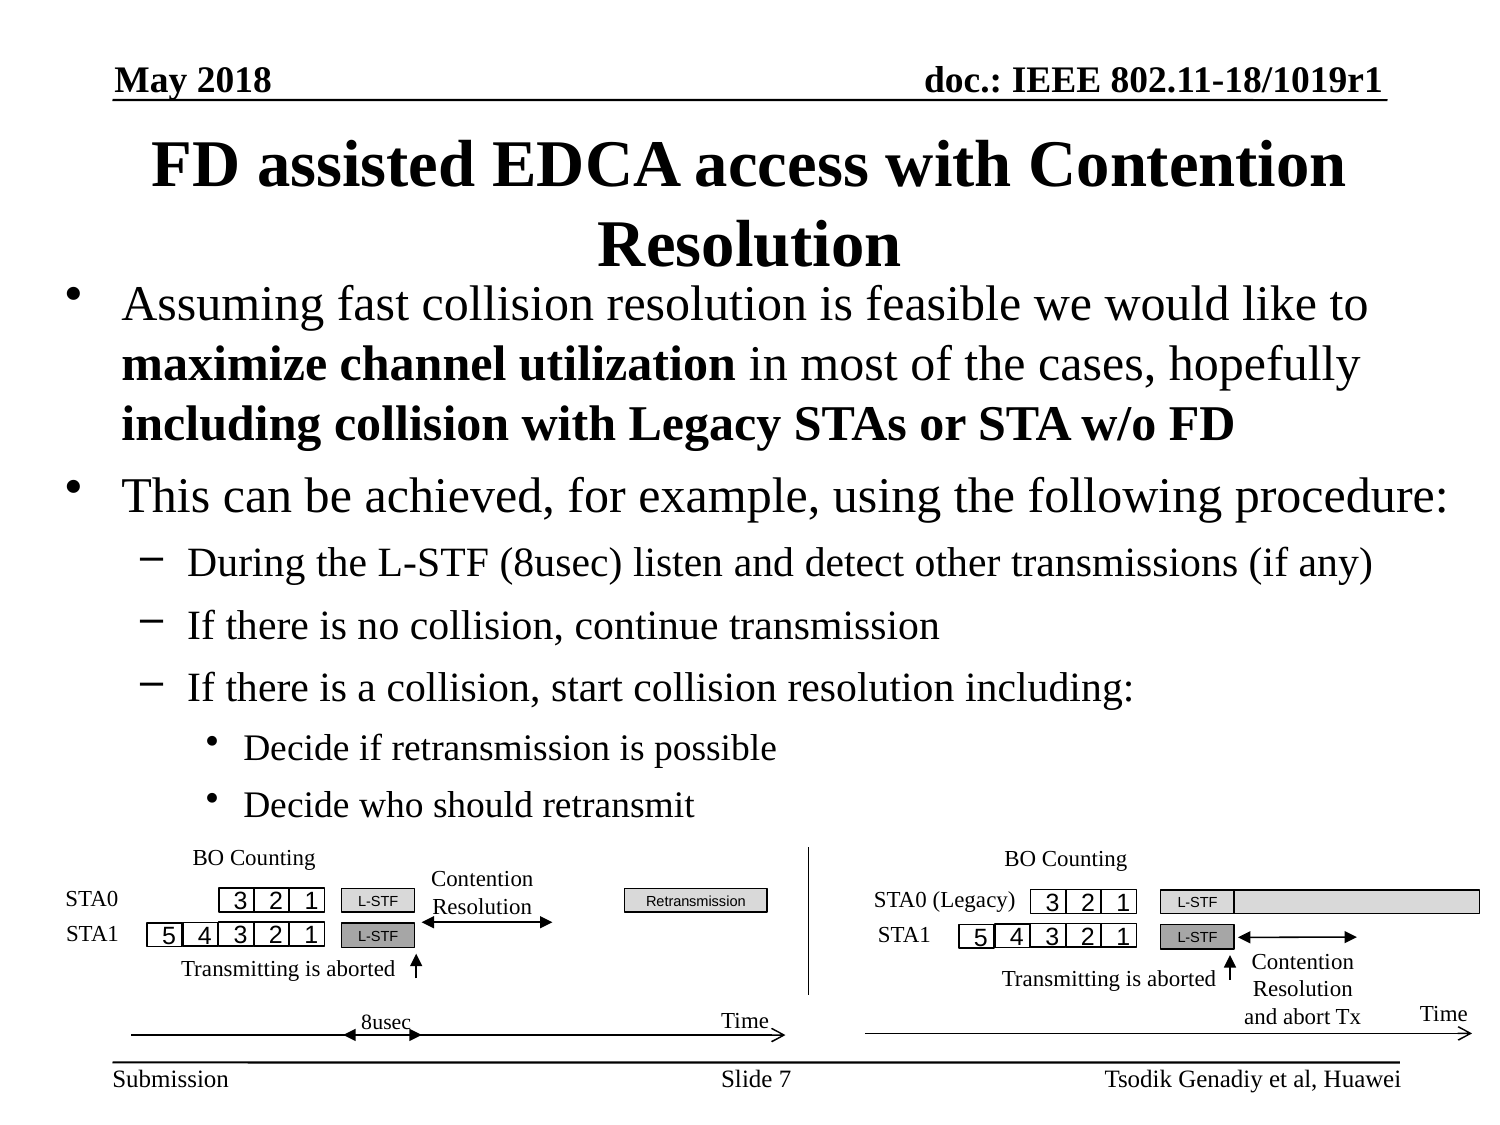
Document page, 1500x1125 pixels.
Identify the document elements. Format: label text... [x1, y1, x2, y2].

text_box 3 [218, 888, 254, 912]
text_box STA1 [51, 910, 134, 953]
text_box [1234, 889, 1480, 914]
text_box 3 [219, 922, 254, 946]
list Assuming fast collision resolution is feasible we would like to maximize channel utilization in most of the cases, hopefully including collision with Legacy STAs or STA w/o FD This can be achieved, for example, using the following procedure: During the L-STF (8usec) listen and detect other transmissions (if any) If there is no collision, continue transmission If there is a collision, start collision resolution including: Decide if retransmission is possible Decide who should retransmit [49, 262, 1488, 938]
text_box 4 [183, 922, 219, 946]
text_box Retransmission [624, 888, 768, 912]
text_box L-STF [1160, 889, 1234, 914]
text_box Time [706, 997, 784, 1034]
text_box 1 [1102, 889, 1137, 914]
text_box 3 [1031, 889, 1066, 914]
text_box BO Counting [989, 836, 1143, 879]
text_box BO Counting [177, 834, 331, 878]
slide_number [114, 54, 274, 101]
text_box L-STF [341, 888, 412, 912]
title FD assisted EDCA access with Contention Resolution [112, 112, 1388, 262]
text_box Time [1405, 991, 1483, 1034]
text_box STA0 [50, 876, 133, 919]
text_box 1 [289, 922, 325, 946]
text_box 2 [254, 922, 289, 946]
footer Tsodik Genadiy et al, Huawei [1100, 1061, 1402, 1093]
text_box 2 [1066, 889, 1102, 914]
text_box 5 [958, 924, 995, 948]
text_box 1 [1101, 923, 1137, 948]
text_box Transmitting is aborted [166, 946, 411, 989]
text_box 1 [290, 888, 325, 912]
text_box STA1 [863, 912, 946, 955]
text_box Contention Resolution [412, 856, 552, 927]
text_box 4 [995, 924, 1030, 948]
text_box L-STF [1160, 924, 1235, 950]
text_box 2 [254, 888, 290, 912]
text_box 2 [1066, 923, 1101, 948]
text_box Contention Resolution and abort Tx [1224, 938, 1381, 1032]
text_box 3 [1030, 923, 1066, 948]
text_box STA0 (Legacy) [859, 877, 1031, 920]
text_box 8usec [346, 1000, 427, 1034]
text_box L-STF [341, 922, 415, 948]
text_box Transmitting is aborted [987, 956, 1224, 999]
text_box 5 [147, 922, 183, 947]
slide_number Slide 7 [712, 1061, 800, 1093]
